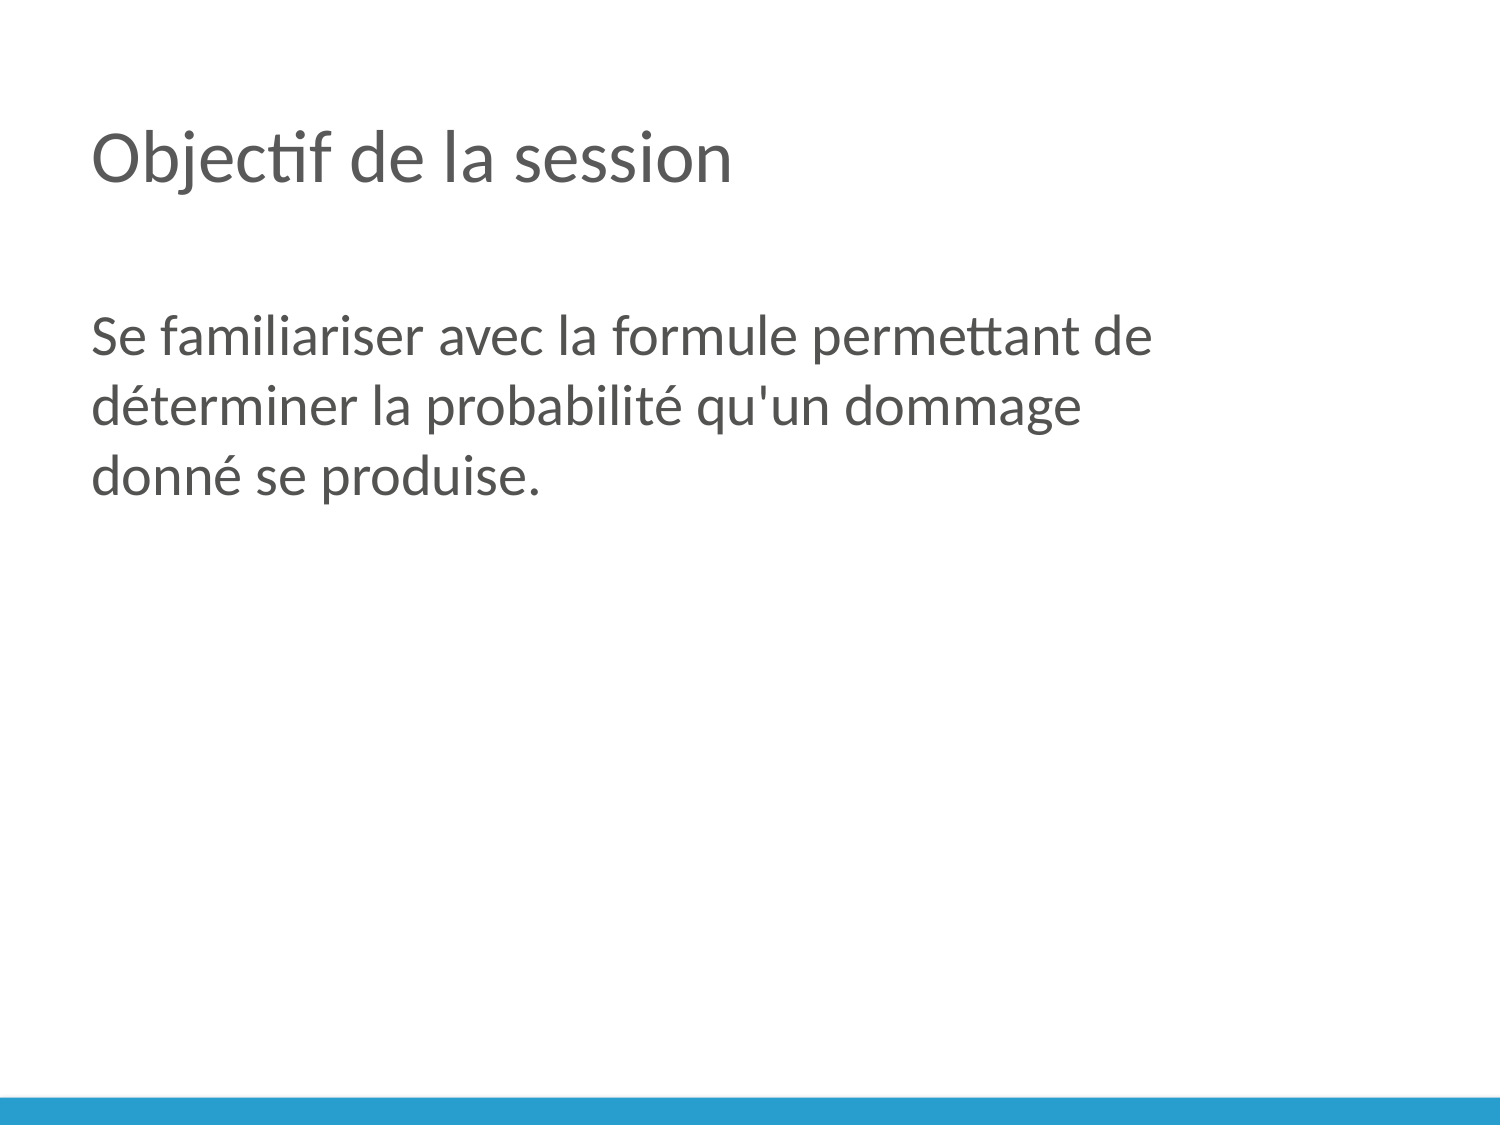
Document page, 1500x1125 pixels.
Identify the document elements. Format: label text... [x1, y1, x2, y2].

list Se familiariser avec la formule permettant de déterminer la probabilité qu'un dommage donné se produise. [76, 290, 1263, 976]
title Objectif de la session [76, 73, 1425, 233]
